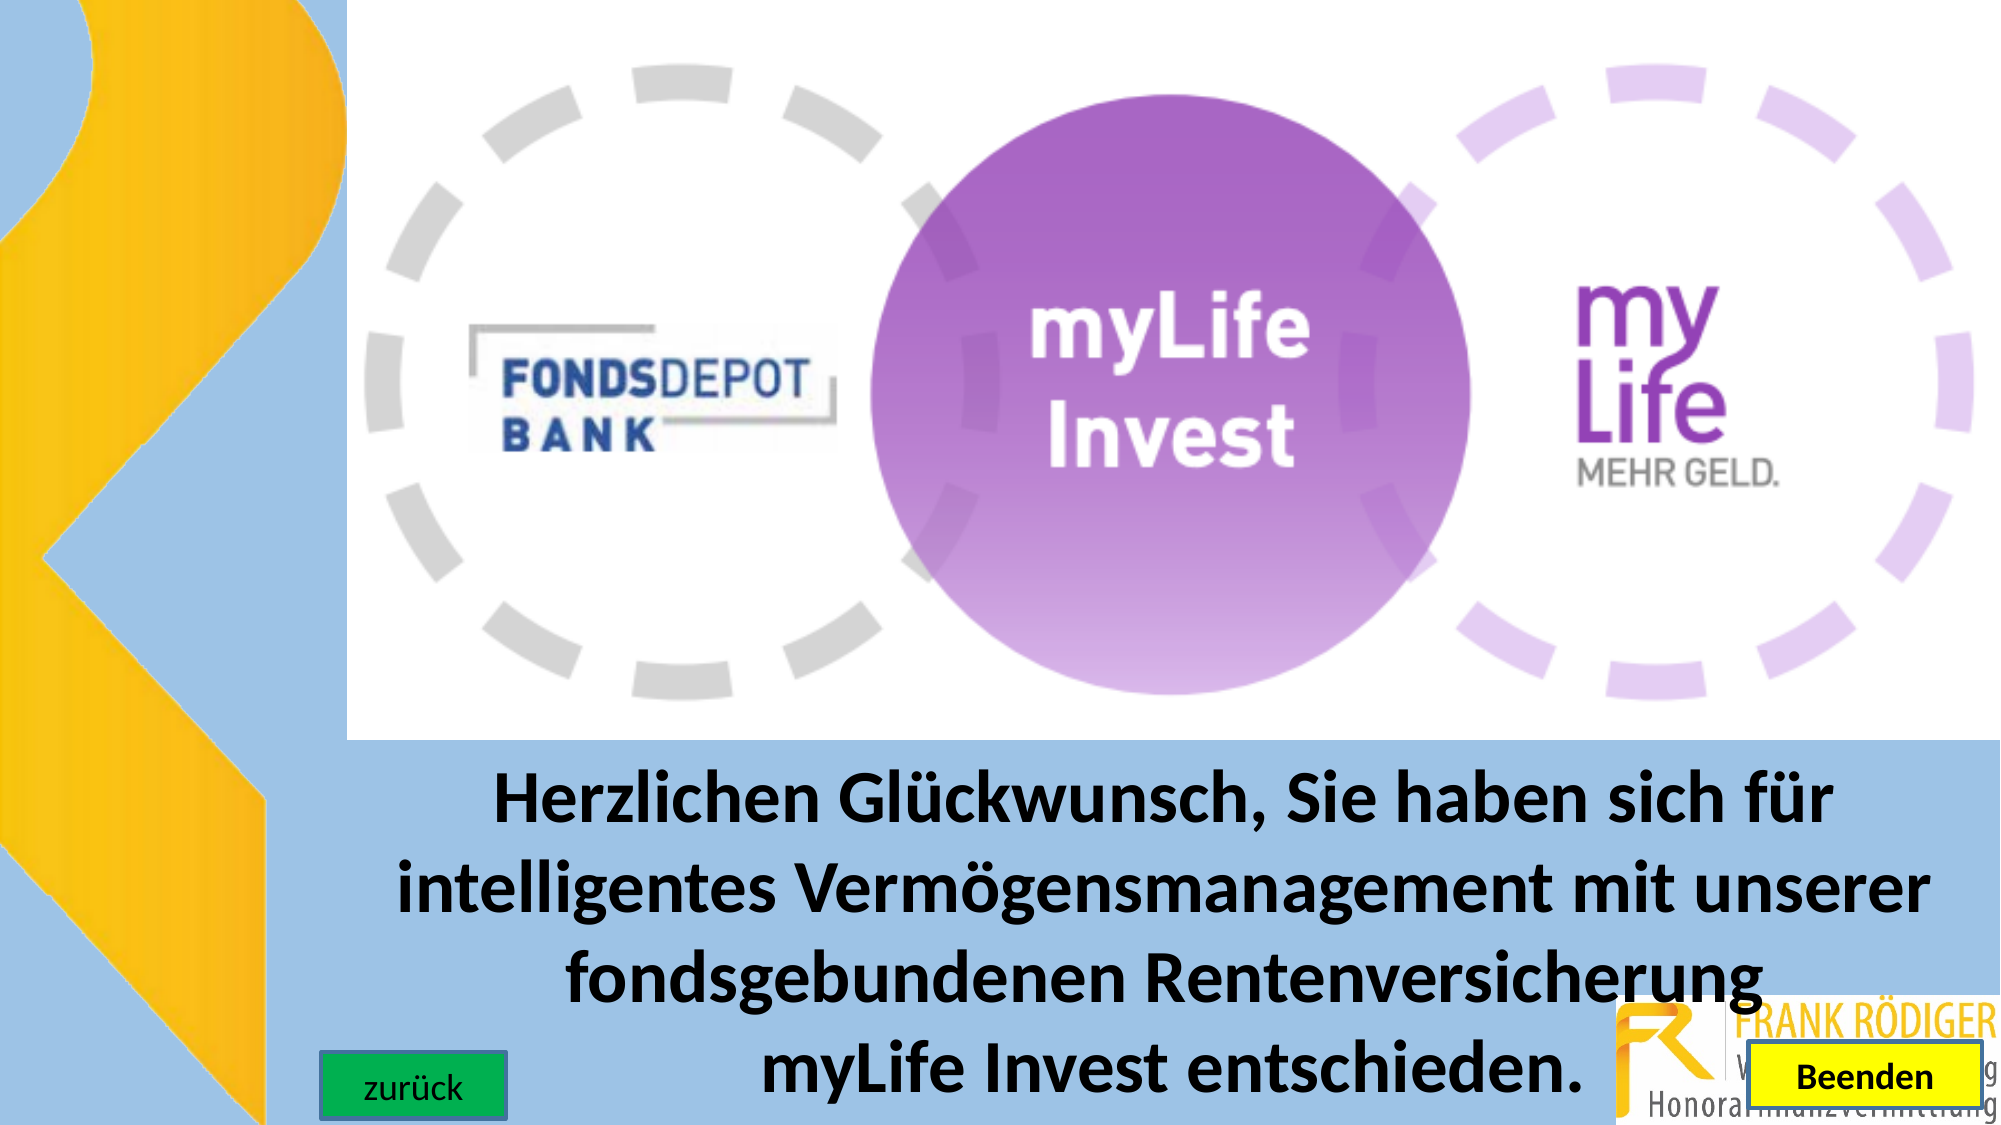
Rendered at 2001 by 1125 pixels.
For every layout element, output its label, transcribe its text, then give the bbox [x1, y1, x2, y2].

text_box Beenden [1746, 1039, 1984, 1110]
text_box Herzlichen Glückwunsch, Sie haben sich für intelligentes Vermögensmanagement mit unserer fondsgebundenen Rentenversicherung myLife Invest entschieden. [347, 748, 2000, 1115]
picture [1616, 1115, 2000, 1125]
picture [0, 0, 2000, 1125]
text_box zurück [319, 1050, 508, 1121]
